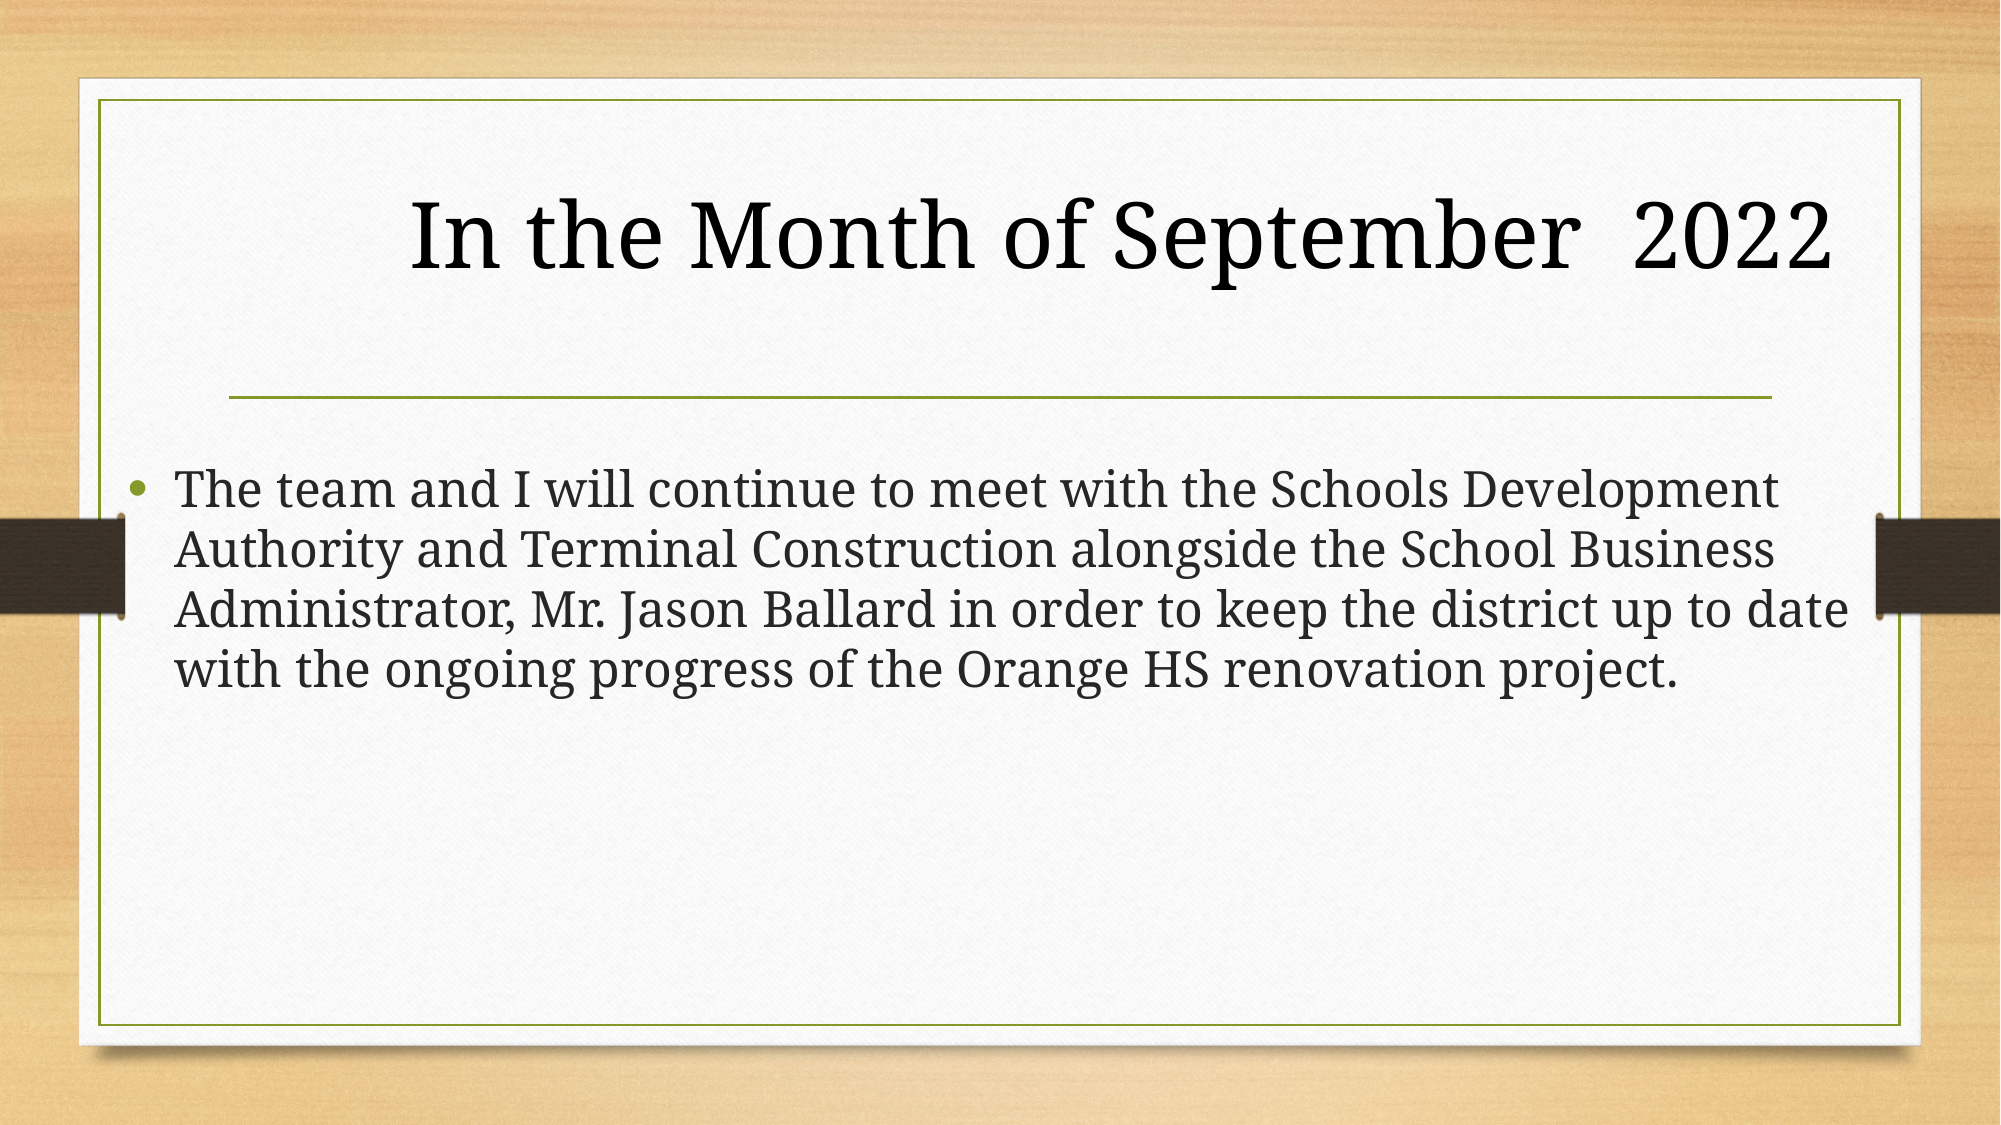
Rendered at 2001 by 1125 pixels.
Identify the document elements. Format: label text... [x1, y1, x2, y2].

picture [0, 0, 2001, 1125]
title In the Month of September 2022 [358, 125, 1888, 338]
list The team and I will continue to meet with the Schools Development Authority and Terminal Construction alongside the School Business Administrator, Mr. Jason Ballard in order to keep the district up to date with the ongoing progress of the Orange HS renovation project. [112, 450, 1888, 1021]
